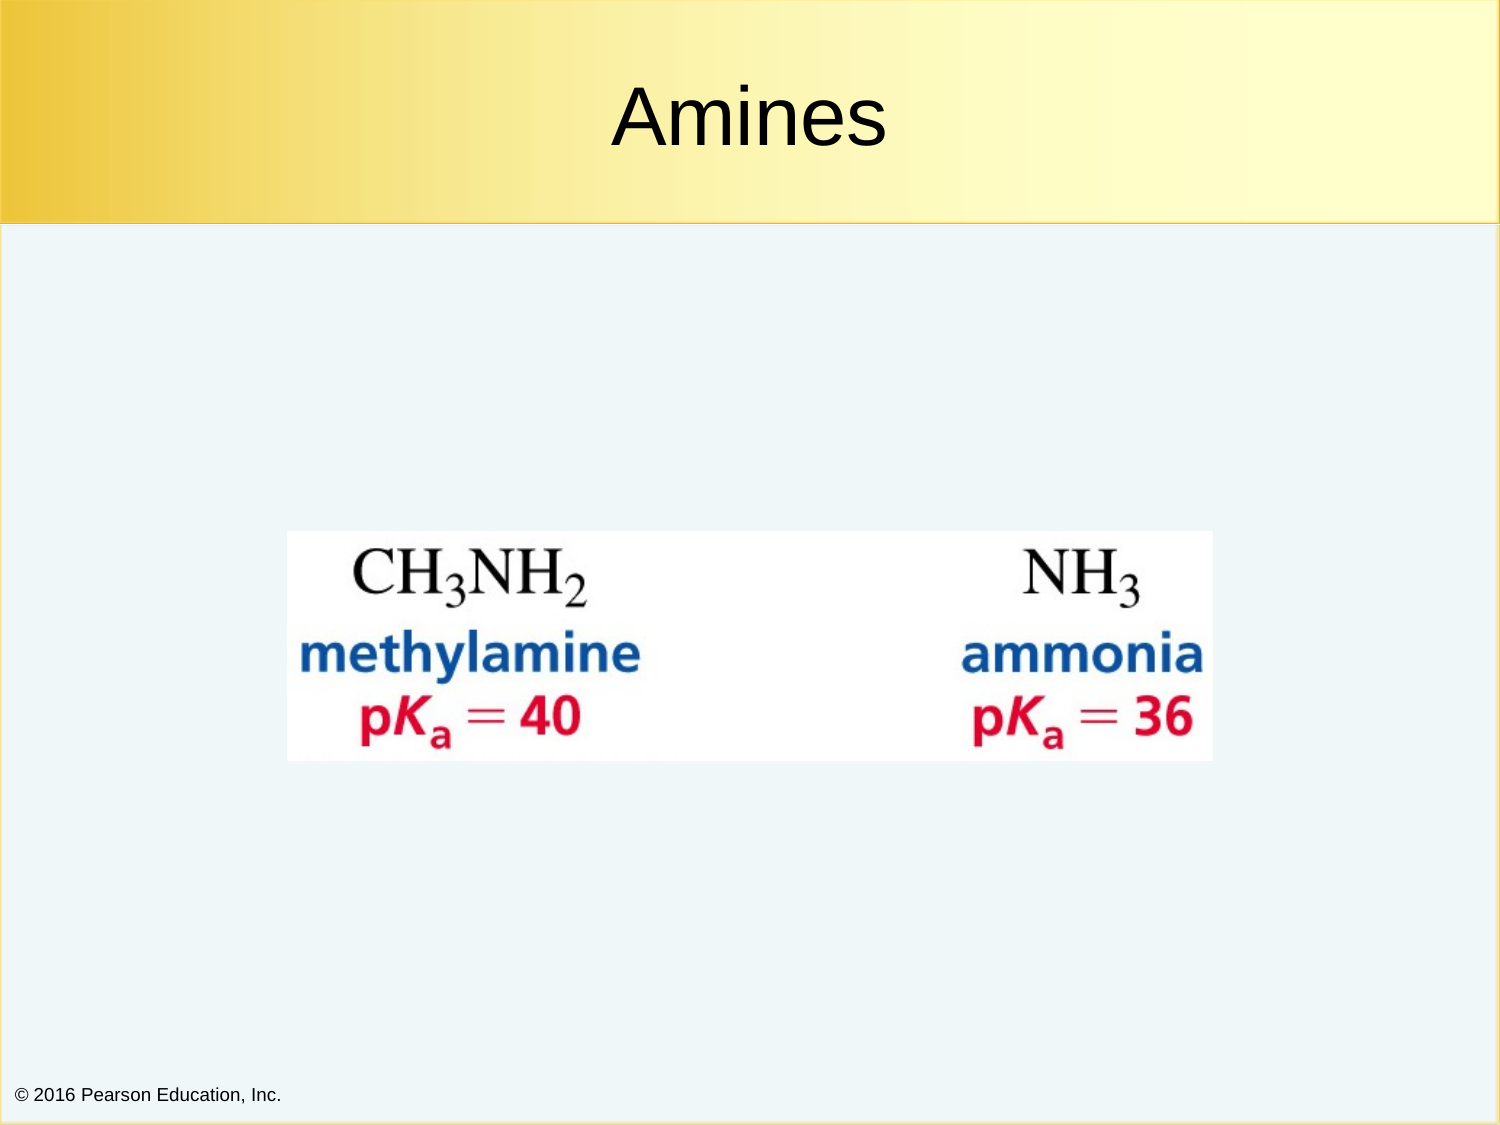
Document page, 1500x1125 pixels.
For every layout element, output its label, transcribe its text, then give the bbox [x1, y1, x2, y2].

picture [287, 531, 1213, 761]
text_box Amines [112, 18, 1388, 207]
